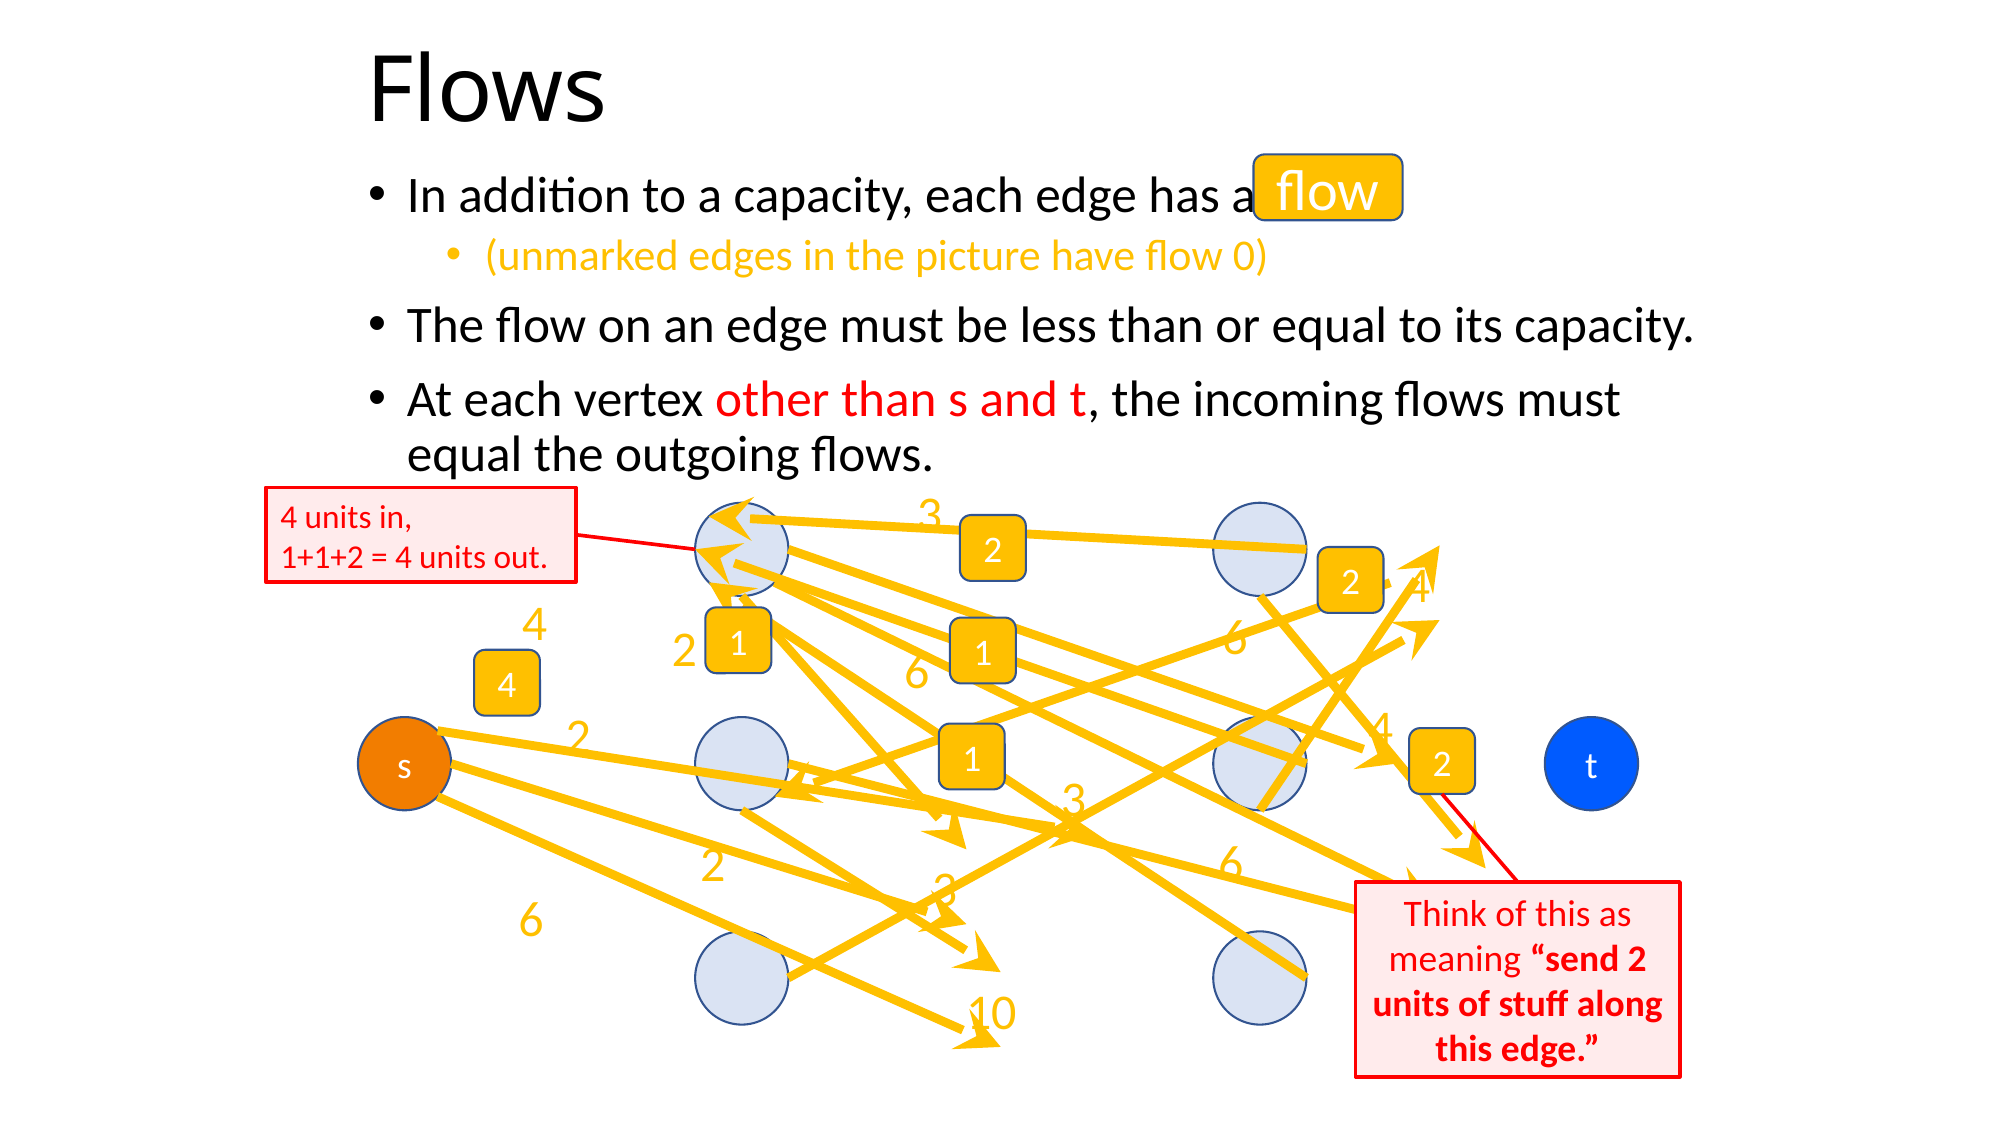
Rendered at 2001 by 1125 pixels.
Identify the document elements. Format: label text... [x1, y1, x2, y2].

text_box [1442, 793, 1518, 882]
text_box 4 units in, 1+1+2 = 4 units out. [265, 487, 357, 582]
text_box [357, 474, 1638, 1048]
text_box flow [1252, 153, 1404, 222]
text_box Think of this as meaning “send 2 units of stuff along this edge.” [1355, 881, 1680, 1077]
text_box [575, 535, 696, 550]
list In addition to a capacity, each edge has a (unmarked edges in the picture have flow 0) The flow on an edge must be less than or equal to its capacity. At each vertex other than s and t, the incoming flows must equal the outgoing flows. [353, 160, 1750, 497]
title Flows [351, 0, 1646, 200]
